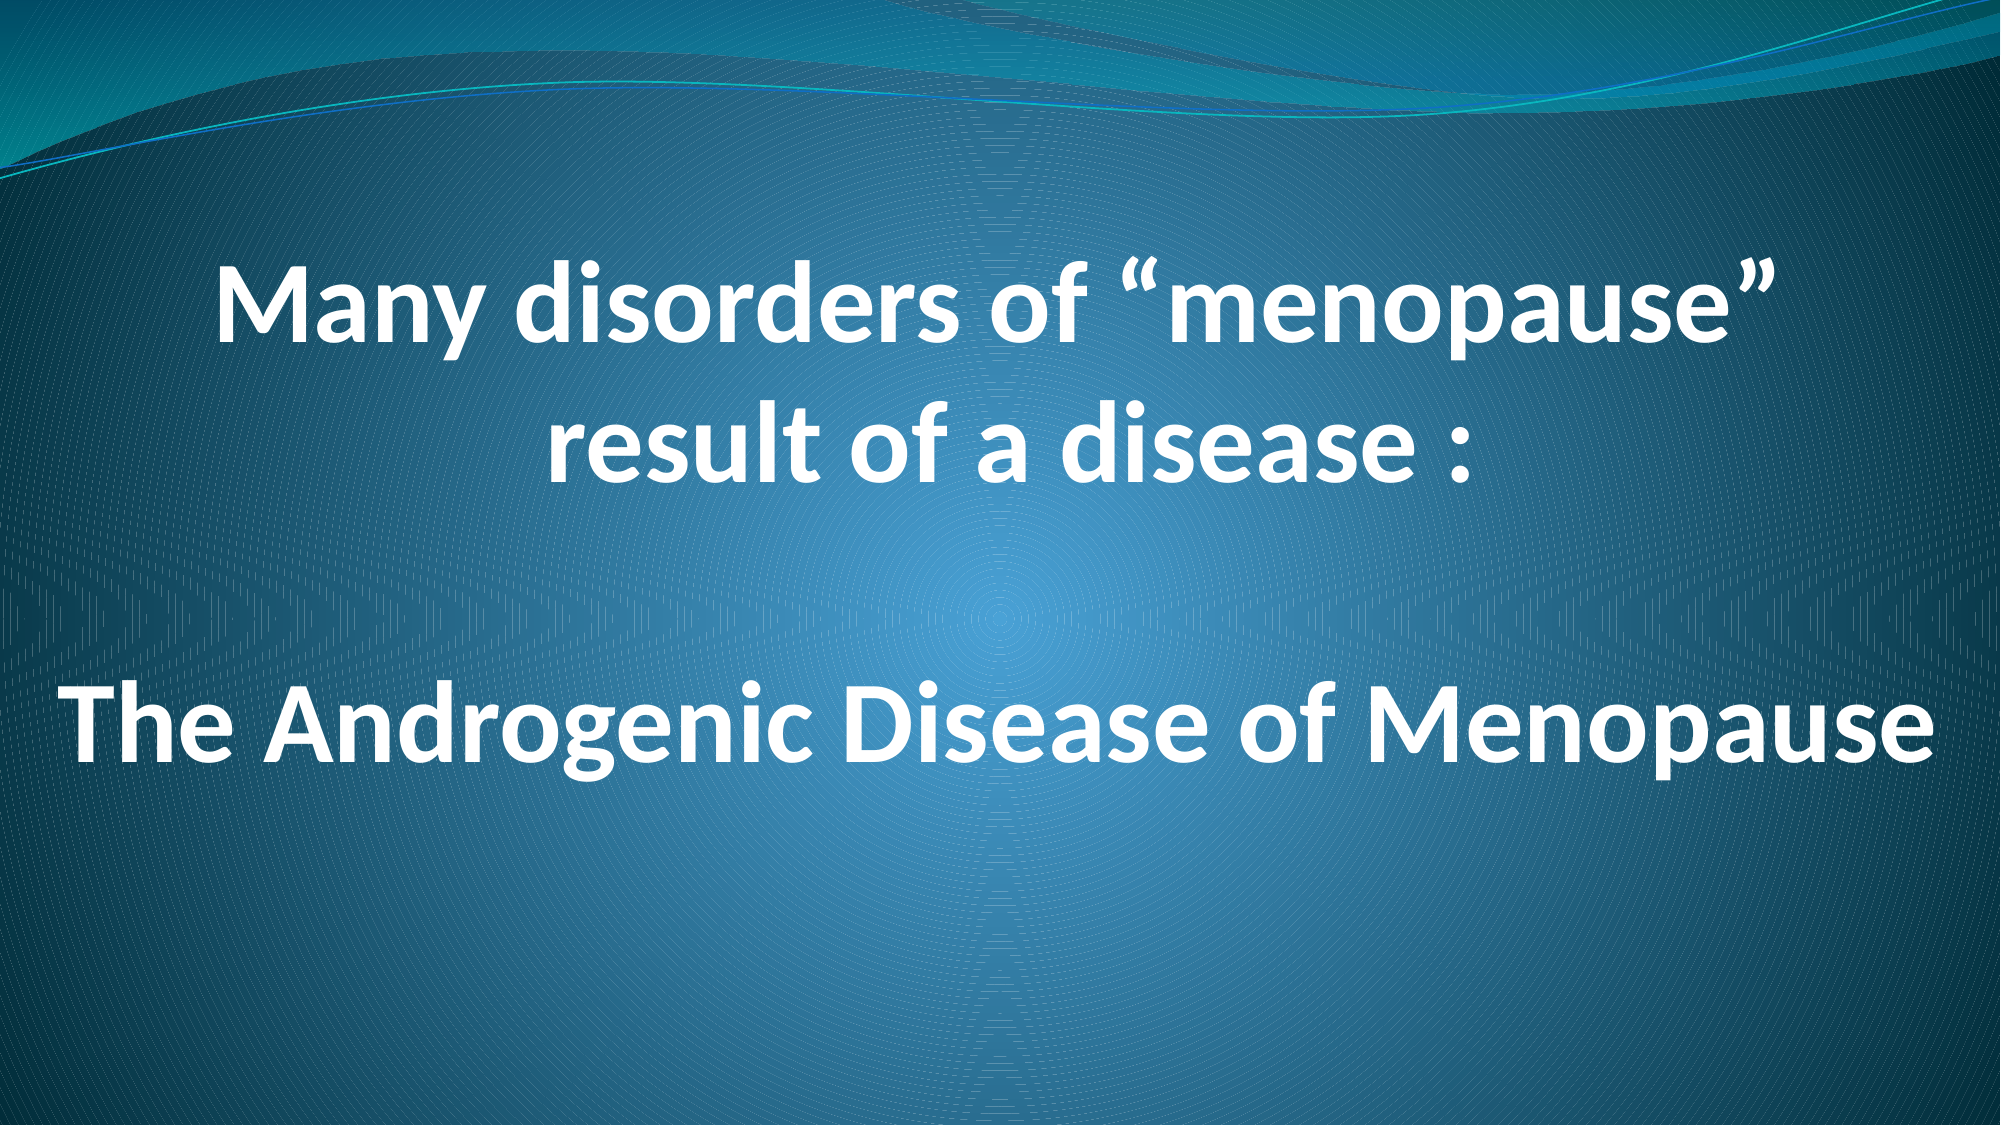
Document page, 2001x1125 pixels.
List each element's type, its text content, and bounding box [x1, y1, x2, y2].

title Many disorders of “menopause” result of a disease : The Androgenic Disease of Menopause [0, 1, 2000, 786]
